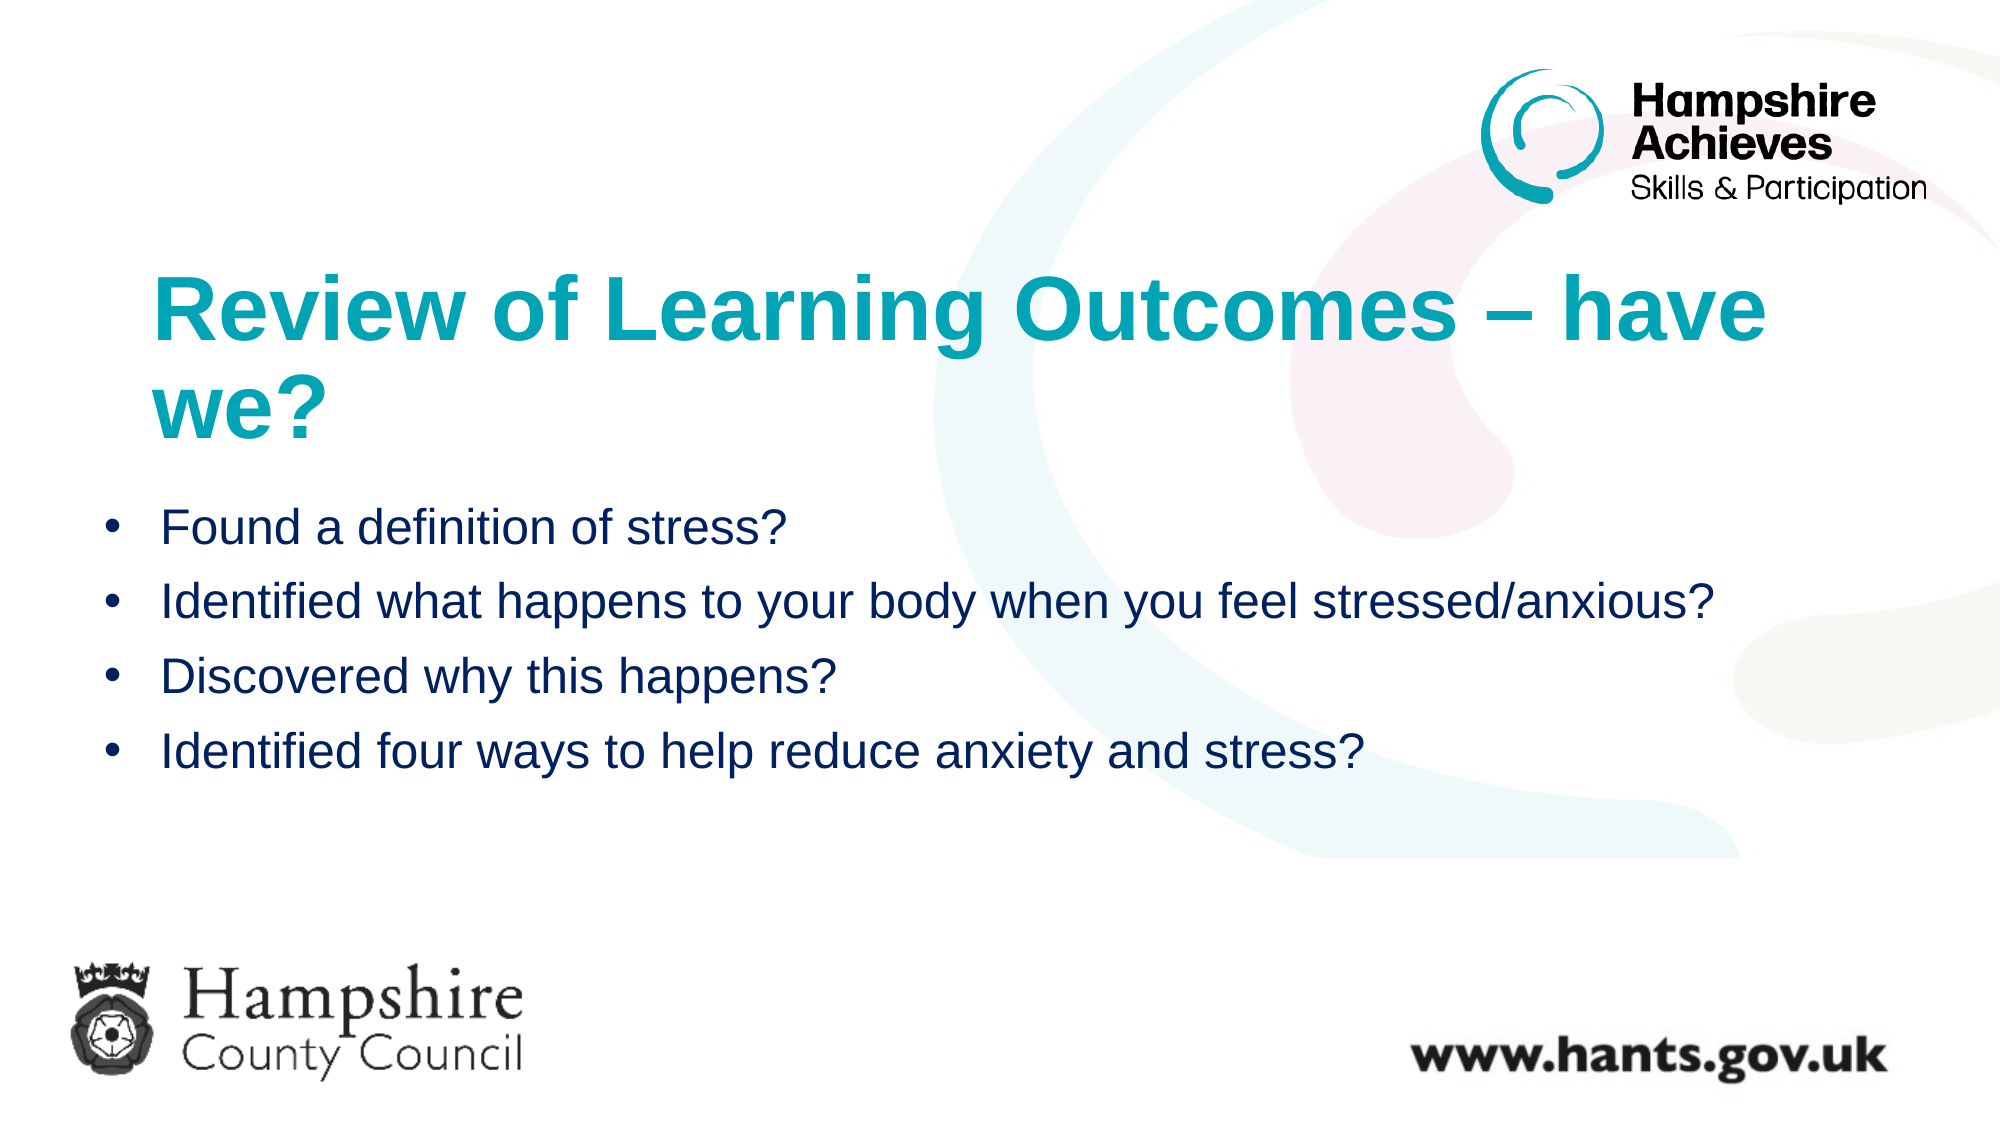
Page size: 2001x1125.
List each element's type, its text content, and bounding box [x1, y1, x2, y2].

picture [1481, 69, 1926, 205]
title Review of Learning Outcomes – have we? [137, 252, 1863, 466]
list Found a definition of stress? Identified what happens to your body when you feel stressed/anxious? Discovered why this happens? Identified four ways to help reduce anxiety and stress? [88, 493, 1911, 906]
